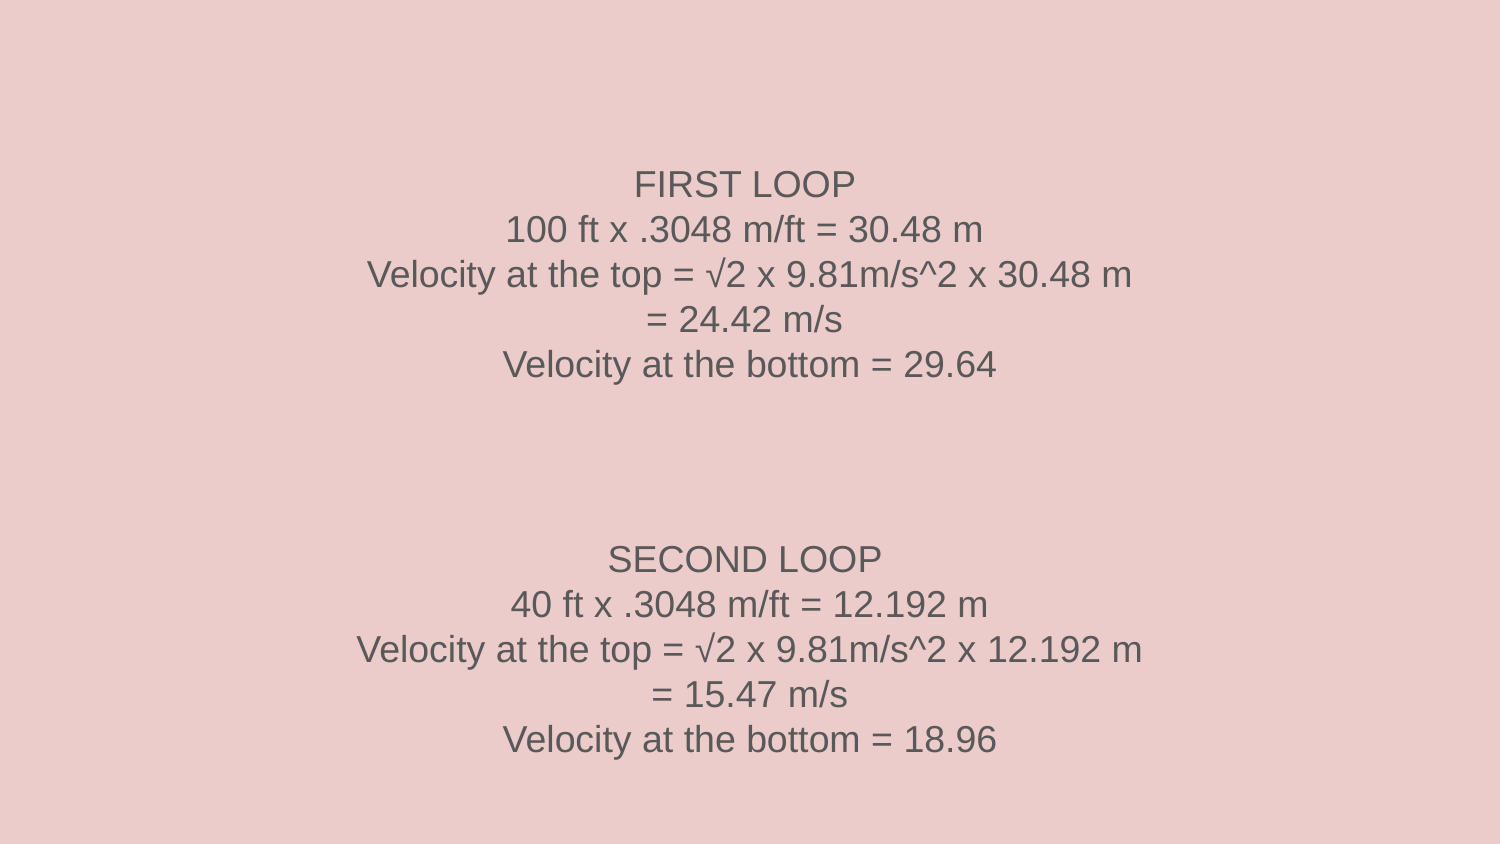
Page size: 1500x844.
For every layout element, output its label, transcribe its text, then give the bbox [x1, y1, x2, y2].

text_box SECOND LOOP 40 ft x .3048 m/ft = 12.192 m Velocity at the top = √2 x 9.81m/s^2 x 12.192 m = 15.47 m/s Velocity at the bottom = 18.96 [191, 519, 1309, 729]
text_box FIRST LOOP 100 ft x .3048 m/ft = 30.48 m Velocity at the top = √2 x 9.81m/s^2 x 30.48 m = 24.42 m/s Velocity at the bottom = 29.64 [184, 144, 1316, 364]
